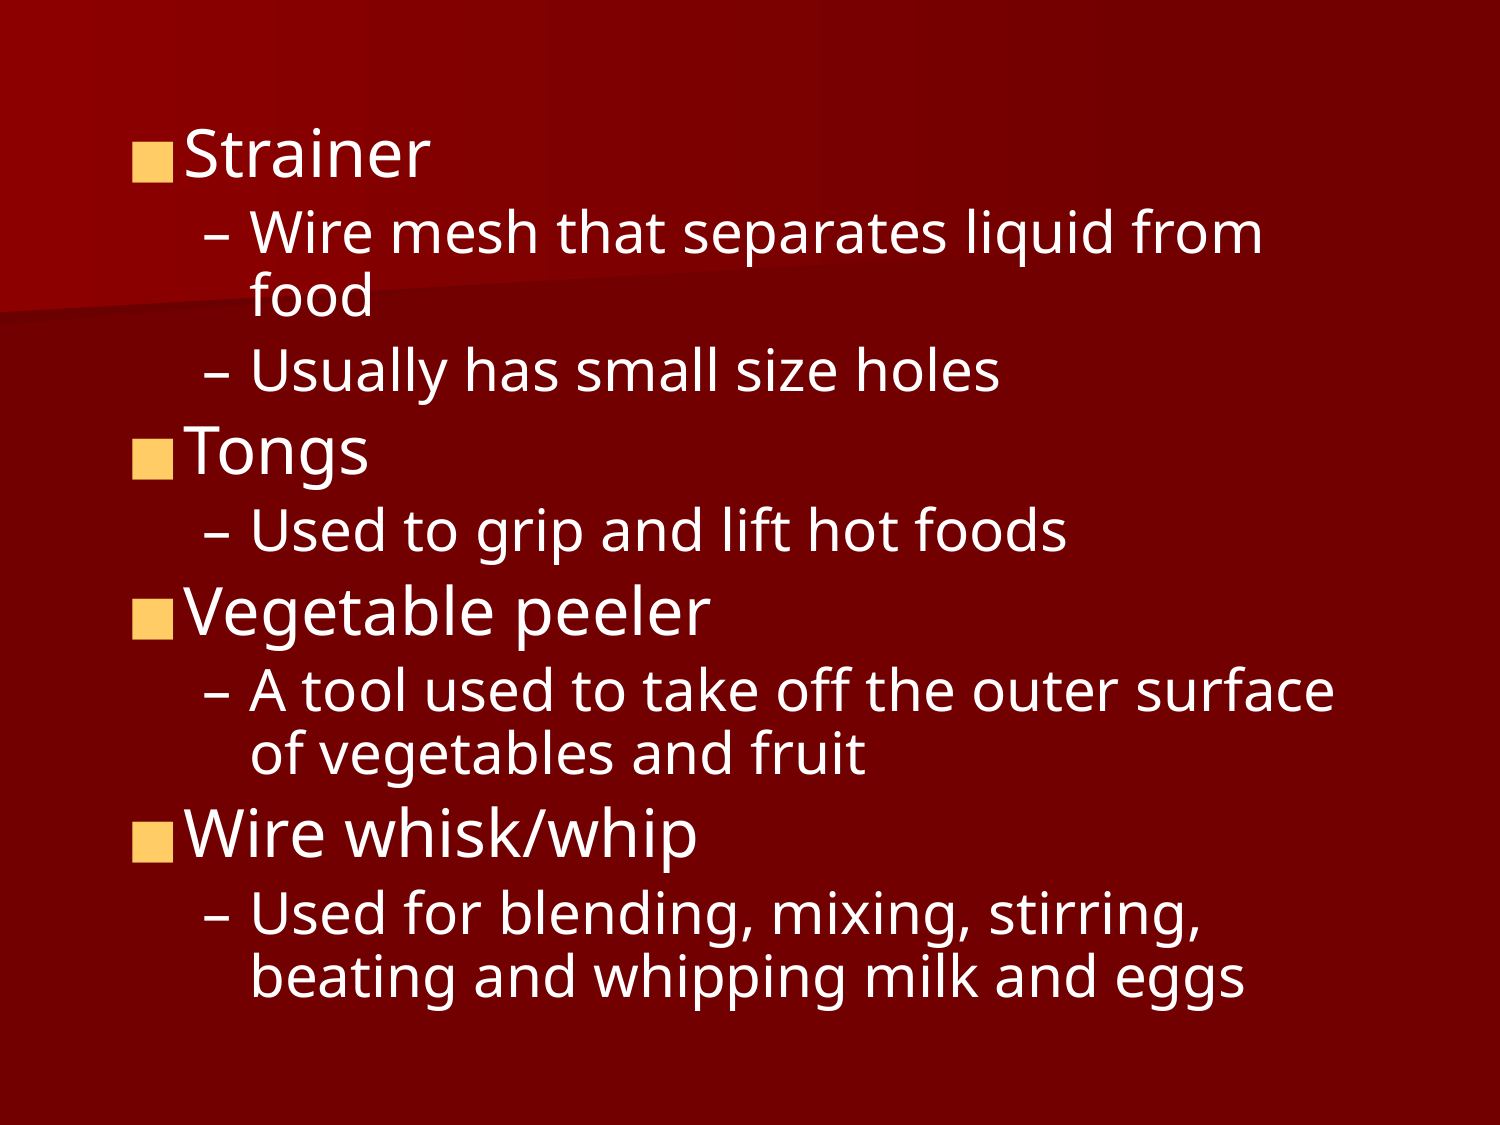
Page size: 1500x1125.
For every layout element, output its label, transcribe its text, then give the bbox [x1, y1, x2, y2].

list Strainer Wire mesh that separates liquid from food Usually has small size holes Tongs Used to grip and lift hot foods Vegetable peeler A tool used to take off the outer surface of vegetables and fruit Wire whisk/whip Used for blending, mixing, stirring, beating and whipping milk and eggs [112, 112, 1388, 1000]
